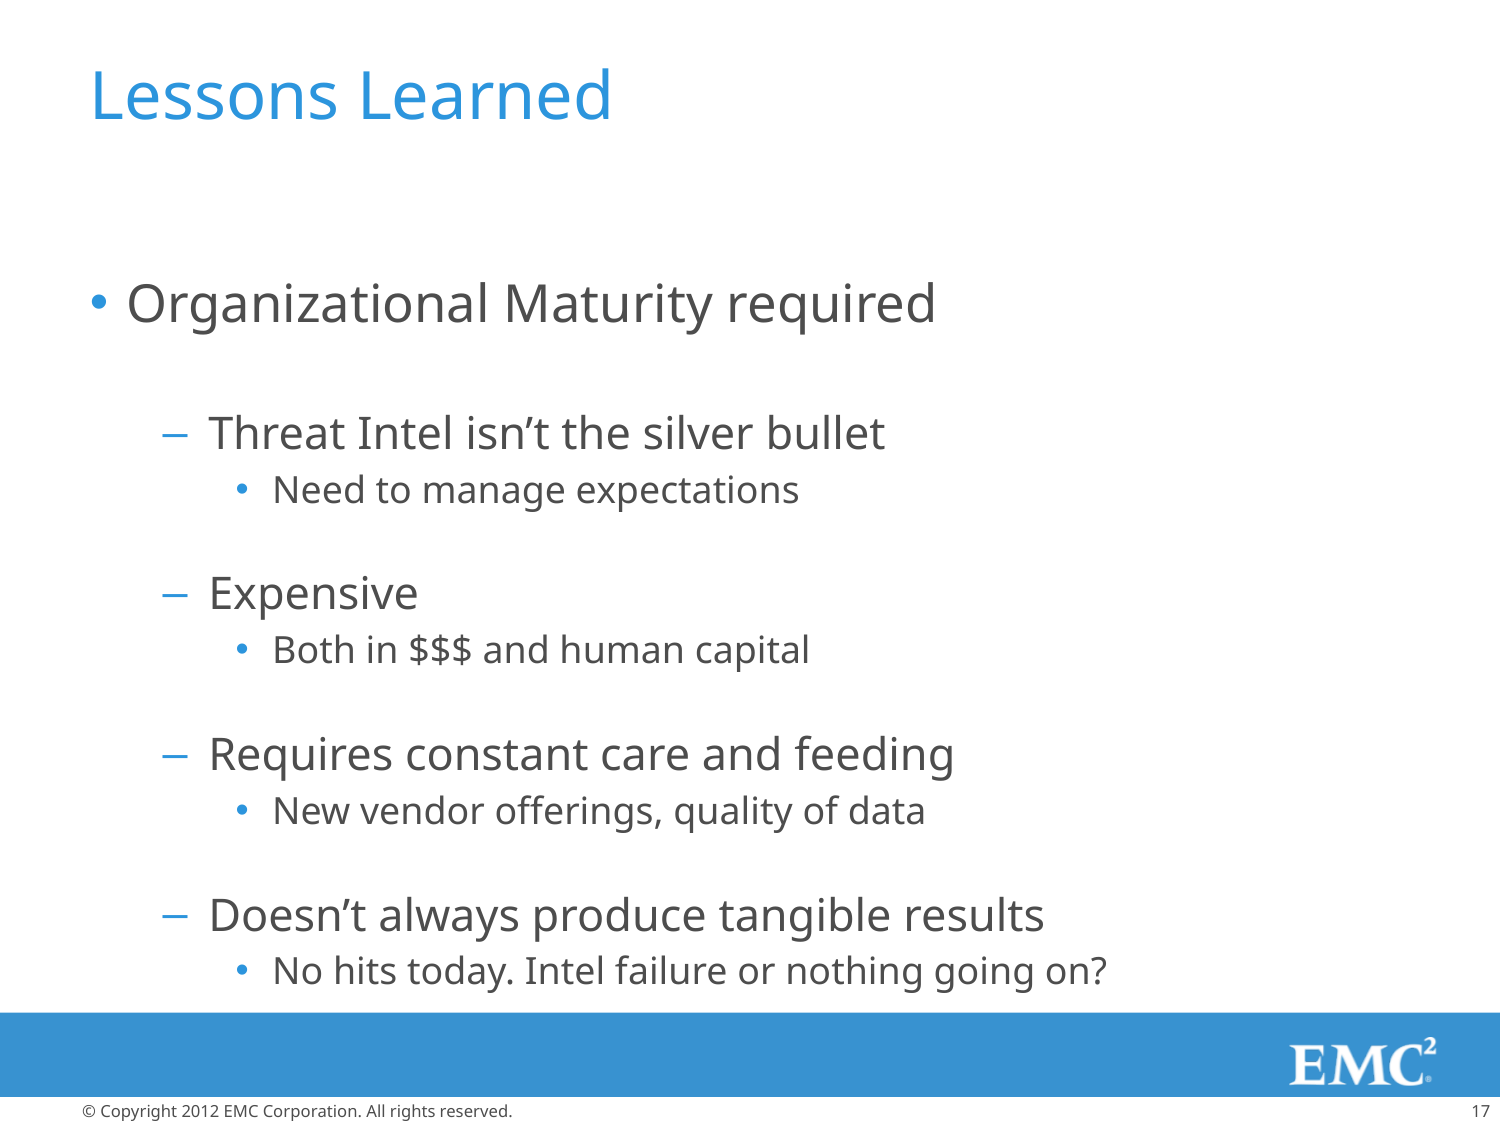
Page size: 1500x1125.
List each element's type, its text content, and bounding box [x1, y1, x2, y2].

title Lessons Learned [75, 45, 1425, 233]
list Organizational Maturity required Threat Intel isn’t the silver bullet Need to manage expectations Expensive Both in $$$ and human capital Requires constant care and feeding New vendor offerings, quality of data Doesn’t always produce tangible results No hits today. Intel failure or nothing going on? [75, 262, 1425, 1005]
picture [1287, 1037, 1440, 1086]
